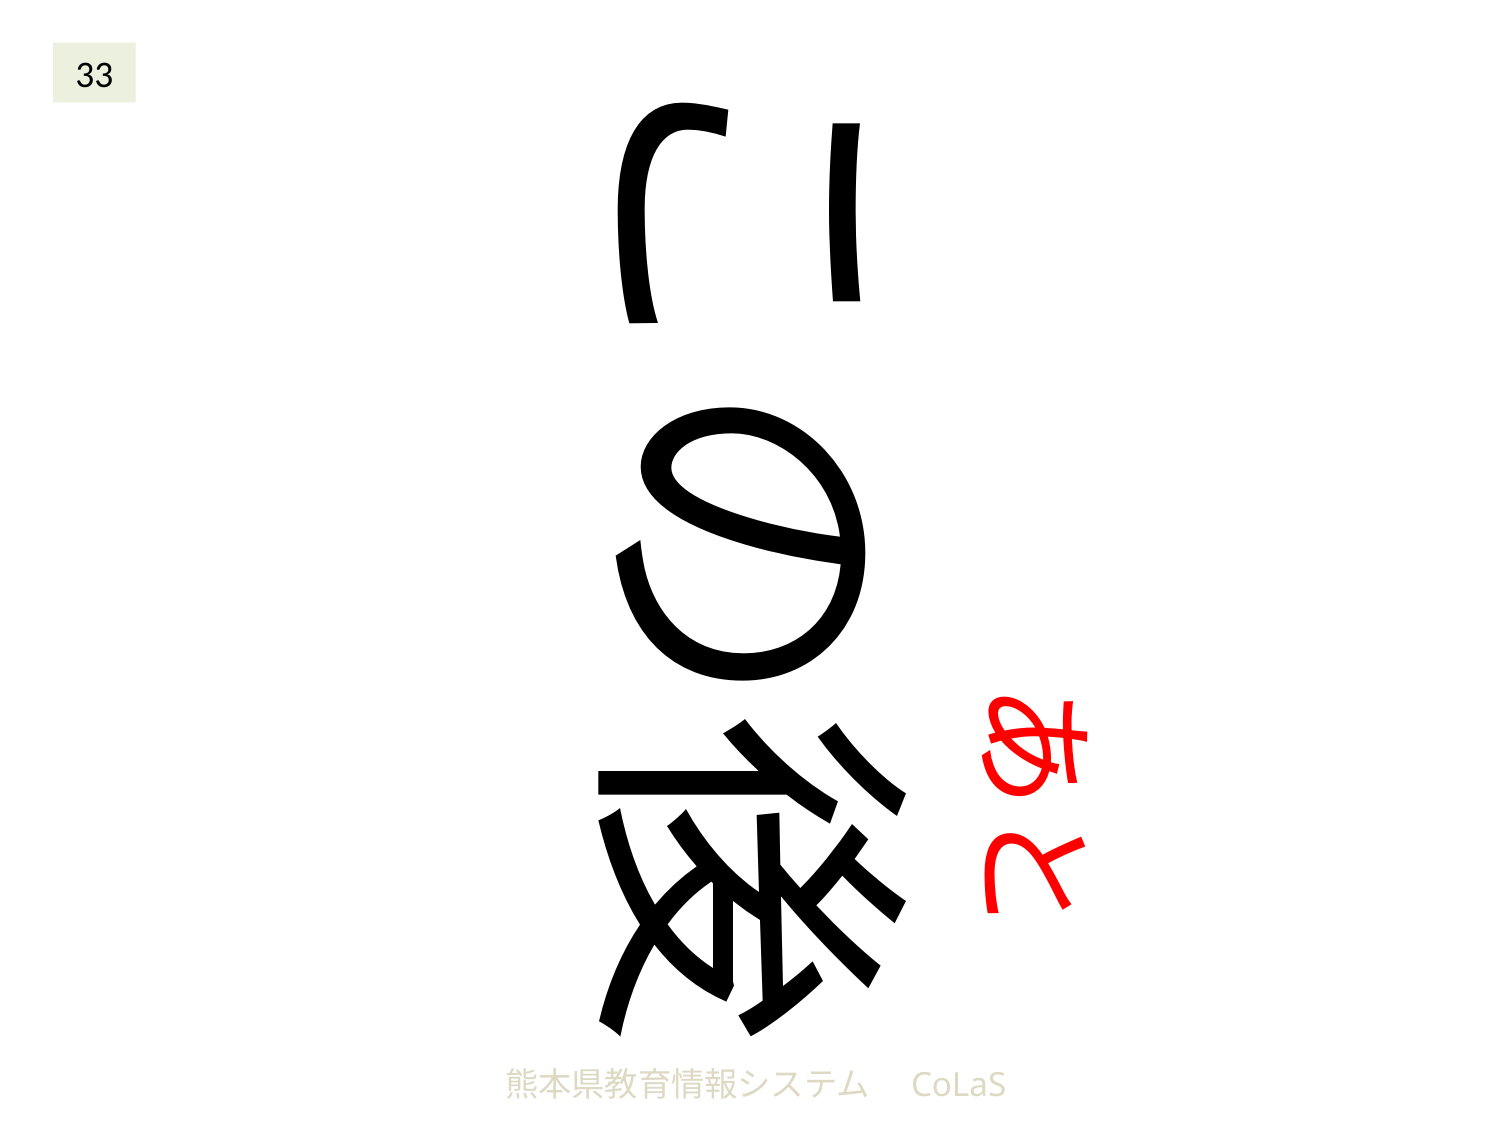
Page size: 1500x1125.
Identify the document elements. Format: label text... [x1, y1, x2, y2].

text_box 33 [53, 42, 136, 103]
text_box この後 [532, 30, 967, 1118]
text_box あと [938, 668, 1121, 953]
